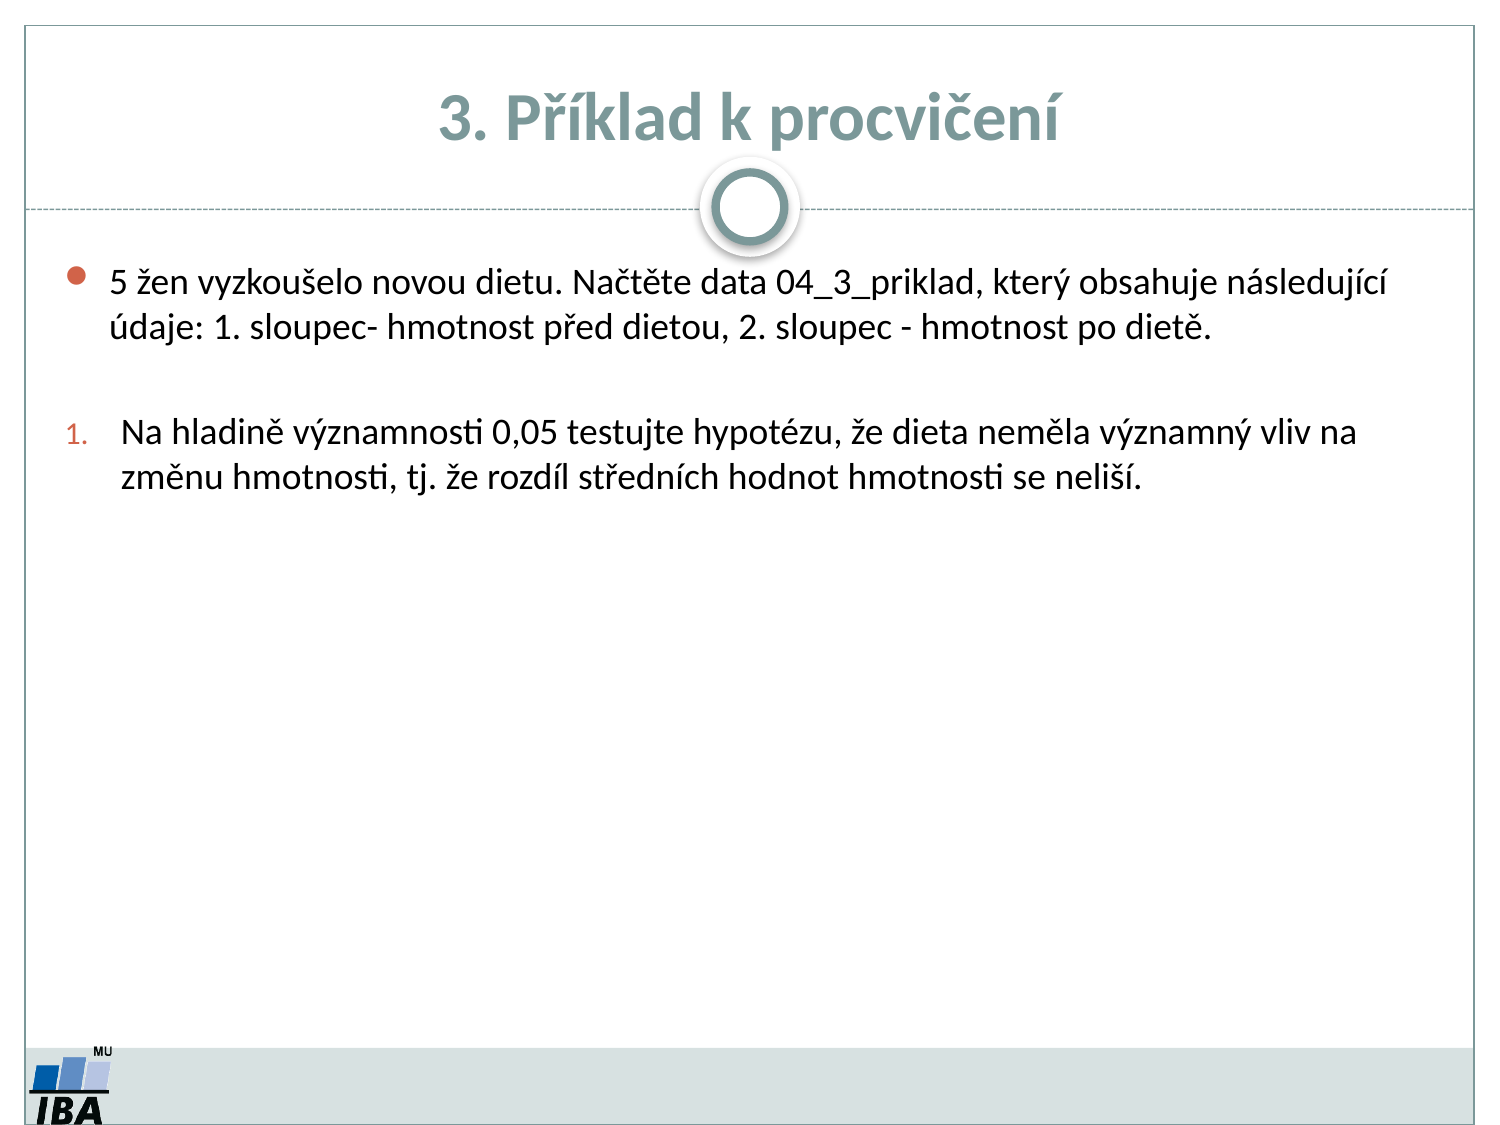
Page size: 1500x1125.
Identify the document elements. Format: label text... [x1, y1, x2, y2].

title 3. Příklad k procvičení [49, 37, 1450, 163]
text_box 5 žen vyzkoušelo novou dietu. Načtěte data 04_3_priklad, který obsahuje následující údaje: 1. sloupec- hmotnost před dietou, 2. sloupec - hmotnost po dietě. Na hladině významnosti 0,05 testujte hypotézu, že dieta neměla významný vliv na změnu hmotnosti, tj. že rozdíl středních hodnot hmotnosti se neliší. [49, 249, 1450, 1005]
picture [29, 1046, 112, 1125]
